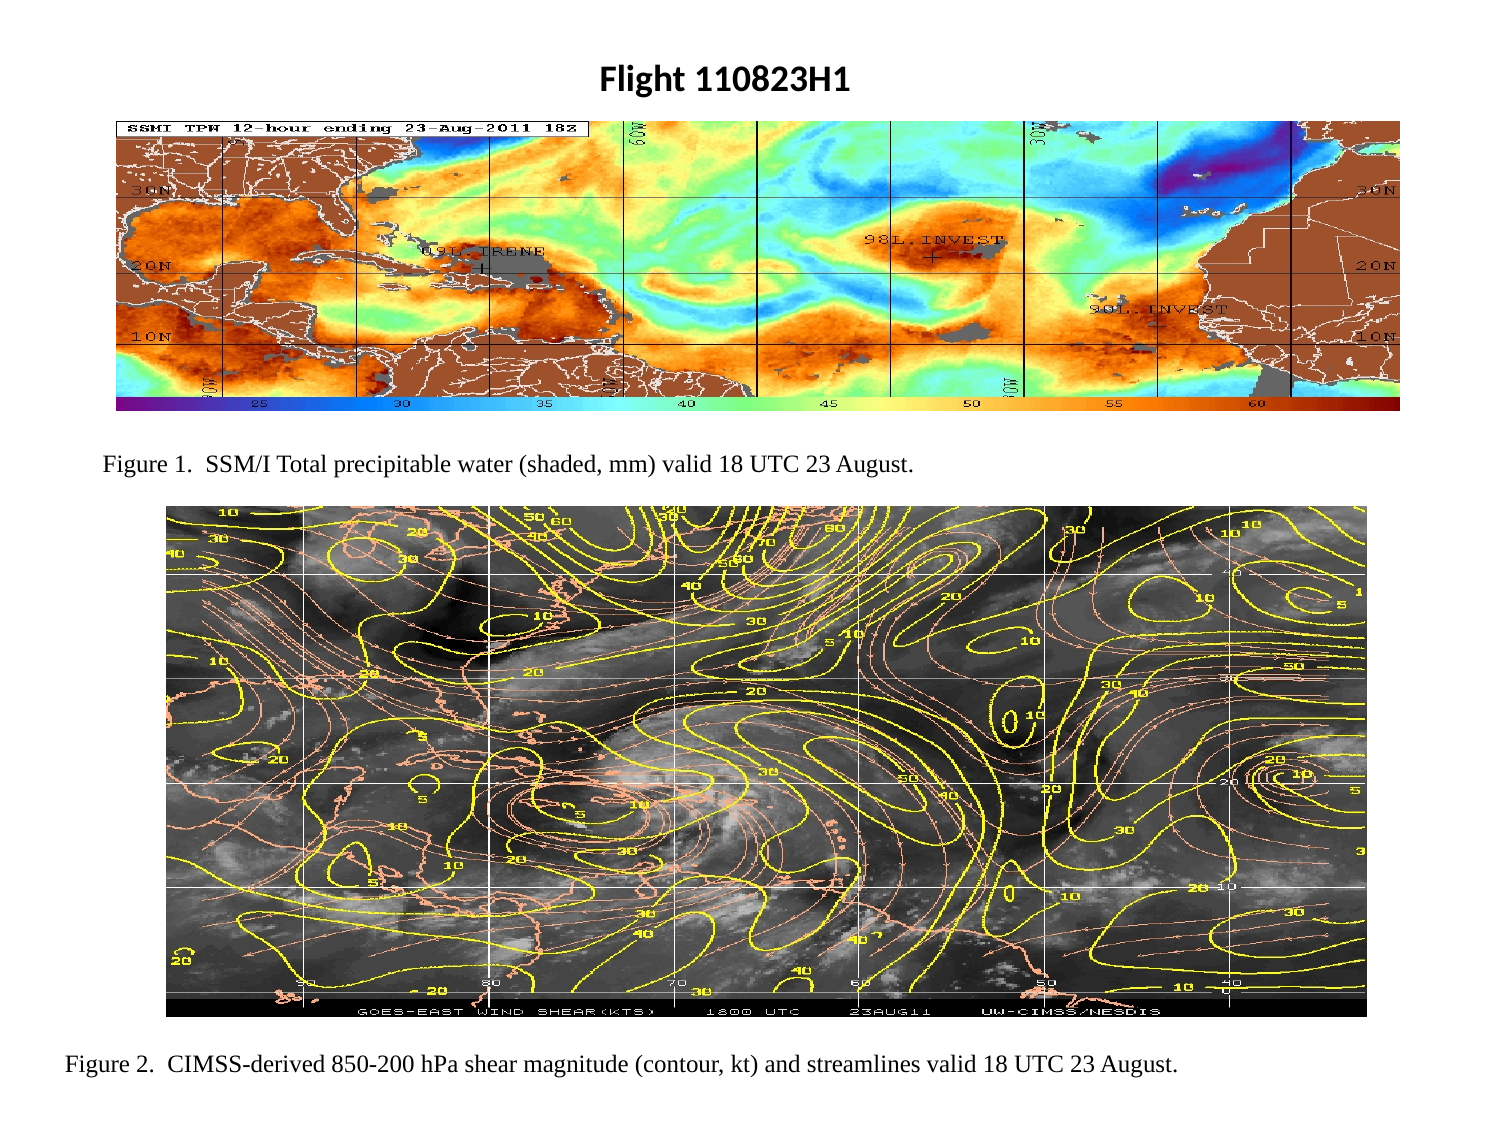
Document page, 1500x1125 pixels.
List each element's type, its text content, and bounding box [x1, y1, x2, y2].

text_box Flight 110823H1 [584, 46, 866, 107]
picture [166, 506, 1367, 1017]
text_box Figure 1. SSM/I Total precipitable water (shaded, mm) valid 18 UTC 23 August. [87, 440, 930, 486]
text_box Figure 2. CIMSS-derived 850-200 hPa shear magnitude (contour, kt) and streamlines valid 18 UTC 23 August. [50, 1040, 1500, 1086]
picture [116, 121, 1401, 411]
